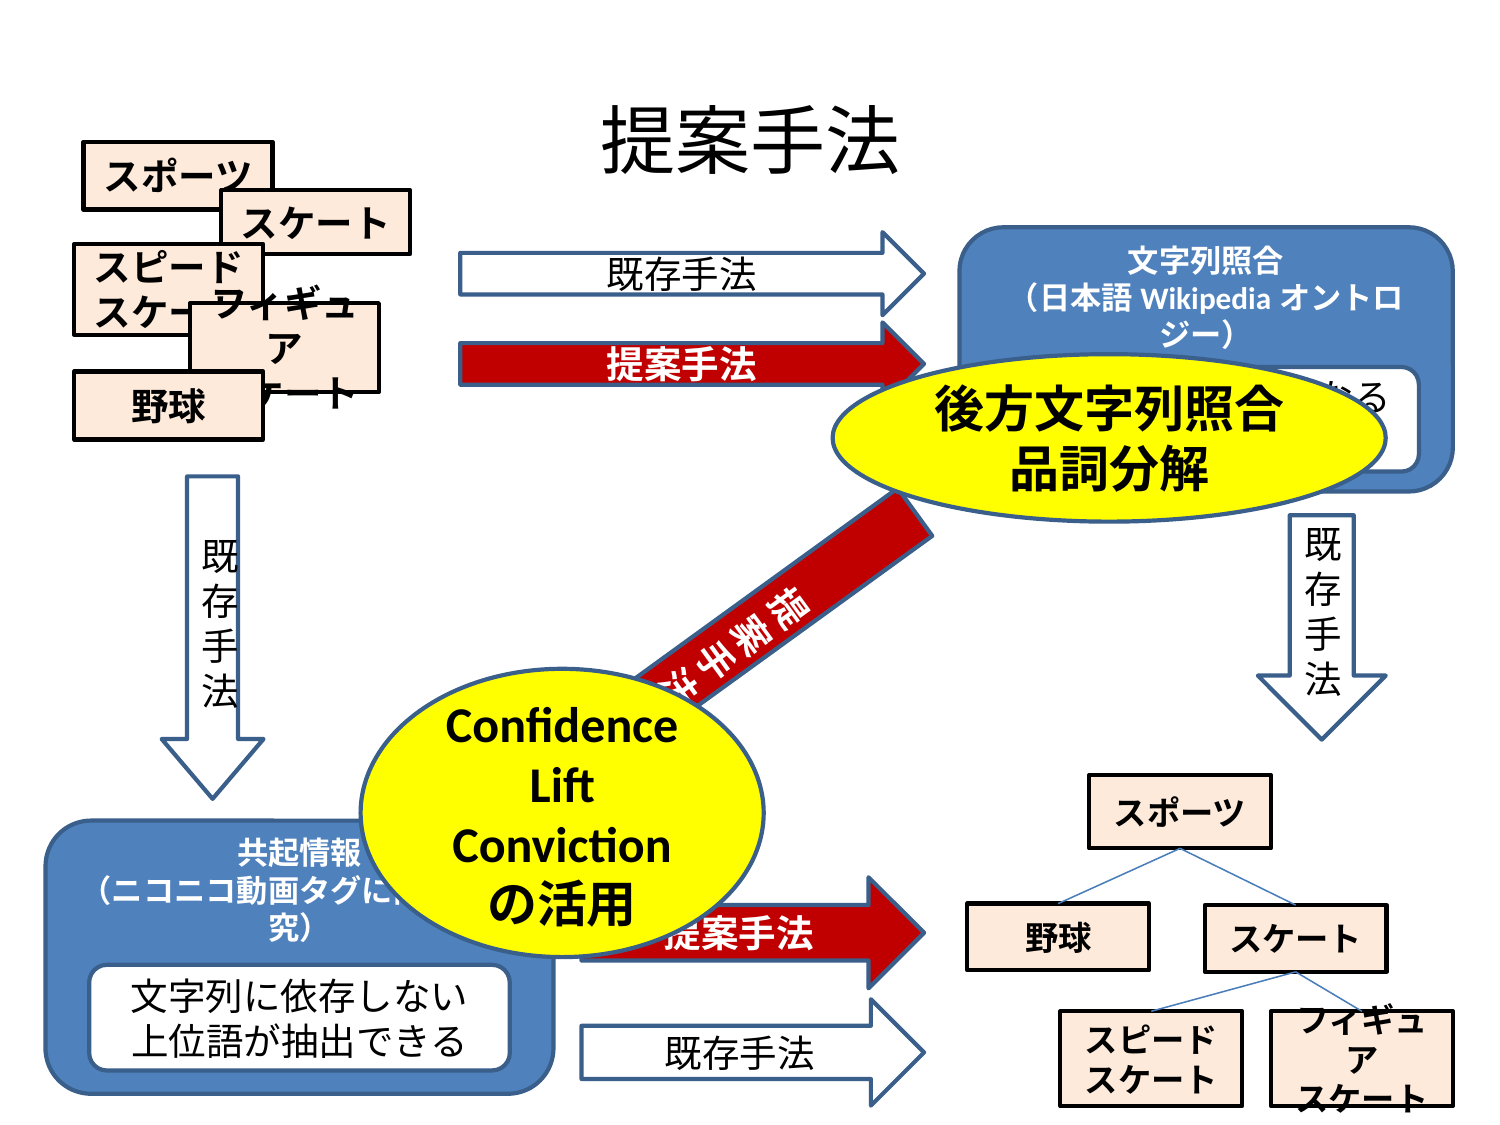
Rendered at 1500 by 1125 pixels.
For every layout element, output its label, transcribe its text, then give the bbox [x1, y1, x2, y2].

text_box 既存手法 [579, 997, 927, 1108]
text_box スポーツ [1087, 773, 1273, 846]
text_box 文字列照合 （日本語Wikipediaオントロジー） [957, 225, 1455, 494]
title 提案手法 [75, 45, 1425, 233]
text_box 提案手法 [579, 875, 927, 991]
text_box 野球 [72, 369, 265, 442]
text_box 既存手法 [159, 474, 266, 801]
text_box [1295, 971, 1363, 1012]
text_box 既存手法 [1255, 513, 1388, 742]
text_box スピード スケート [1058, 1009, 1244, 1108]
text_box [1179, 848, 1296, 906]
text_box 提案手法 [634, 491, 935, 706]
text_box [1151, 971, 1294, 1012]
text_box Confidence Lift Conviction の活用 [358, 666, 766, 960]
text_box フィギュア スケート [1269, 1009, 1455, 1108]
text_box 提案手法 [458, 320, 927, 388]
text_box スポーツ [81, 140, 275, 212]
text_box フィギュア スケート [188, 301, 381, 394]
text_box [1057, 848, 1177, 904]
text_box スケート [219, 188, 412, 256]
text_box スケート [1203, 903, 1389, 974]
text_box 文字列に依存しない 上位語が抽出できる [87, 962, 512, 1073]
text_box 共起情報 （ニコニコ動画タグに関する研究） [43, 818, 556, 1096]
text_box 正確なis-a関係となる 上位語が抽出できる [1258, 364, 1422, 474]
text_box 既存手法 [458, 230, 927, 318]
text_box 後方文字列照合 品詞分解 [830, 352, 1388, 524]
text_box スピード スケート [72, 242, 265, 337]
text_box 野球 [965, 901, 1151, 972]
